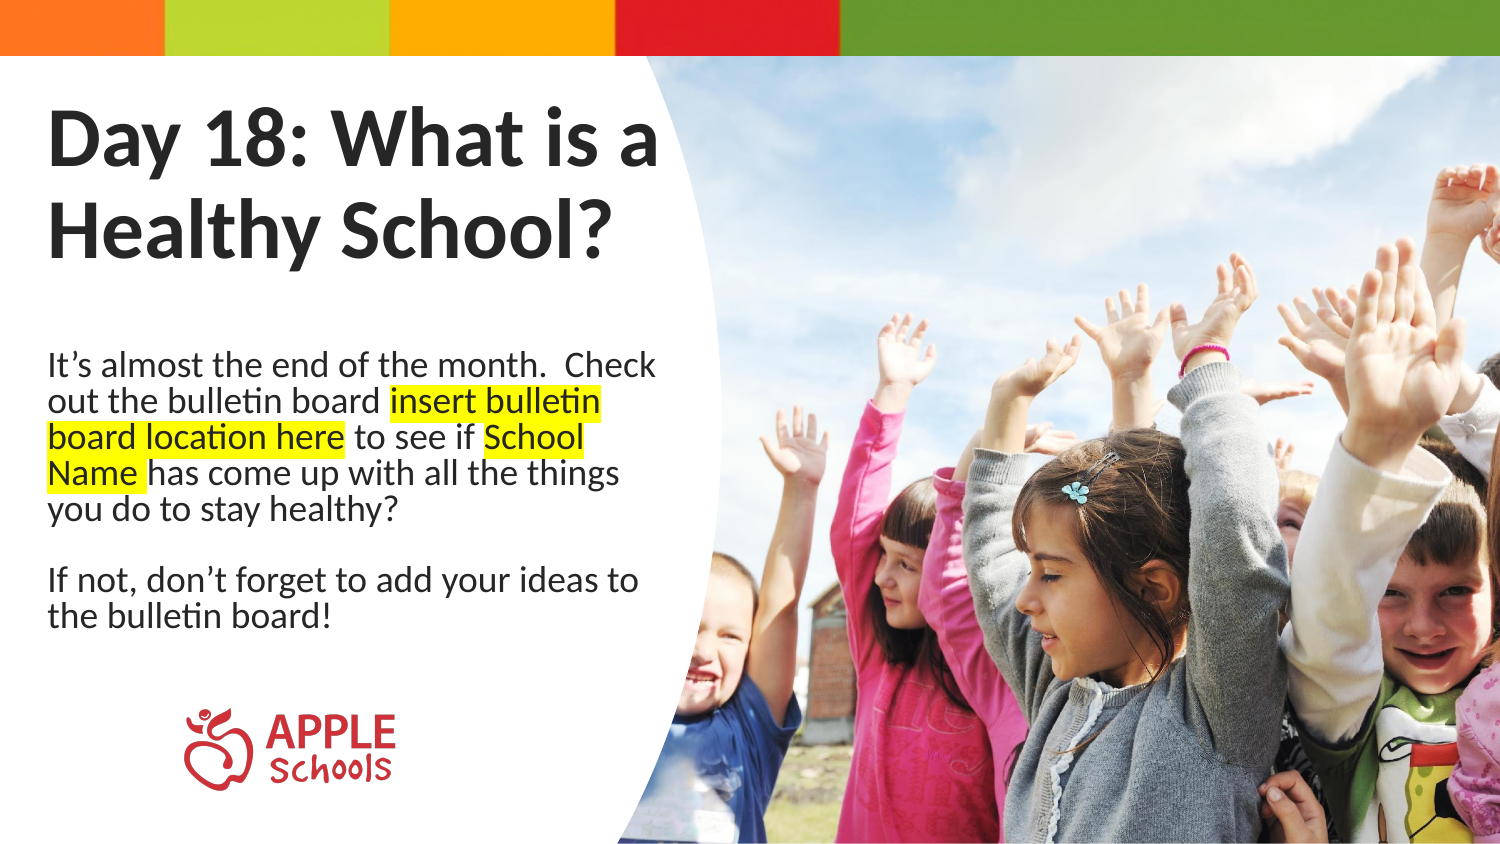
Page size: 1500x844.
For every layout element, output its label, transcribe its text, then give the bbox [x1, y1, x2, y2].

text_box [0, 63, 611, 844]
title Day 18: What is a Healthy School? [36, 68, 611, 283]
picture [180, 708, 401, 798]
subtitle It’s almost the end of the month. Check out the bulletin board insert bulletin board location here to see if School Name has come up with all the things you do to stay healthy? If not, don’t forget to add your ideas to the bulletin board! [36, 342, 611, 623]
picture [0, 0, 1500, 844]
